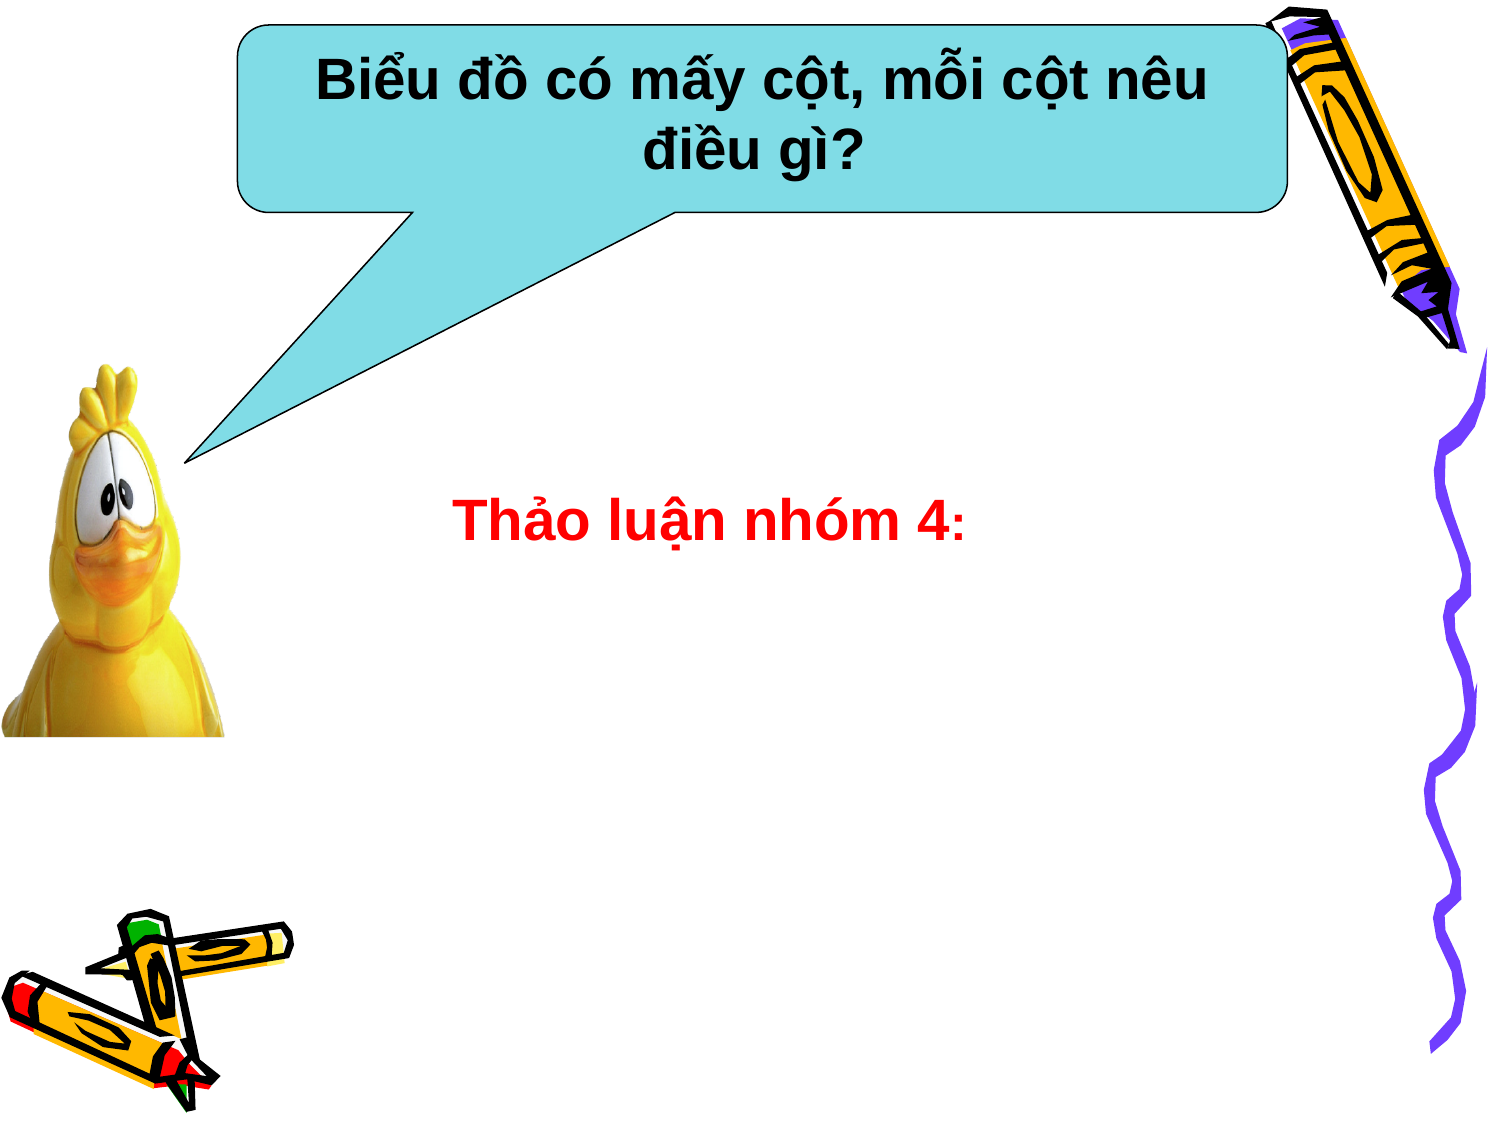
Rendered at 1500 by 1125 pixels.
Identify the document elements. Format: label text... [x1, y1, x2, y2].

picture [0, 362, 226, 738]
text_box [425, 474, 1350, 550]
text_box Biểu đồ có mấy cột, mỗi cột nêu điều gì? [229, 24, 1288, 441]
text_box Thảo luận nhóm 4: [437, 474, 1438, 560]
